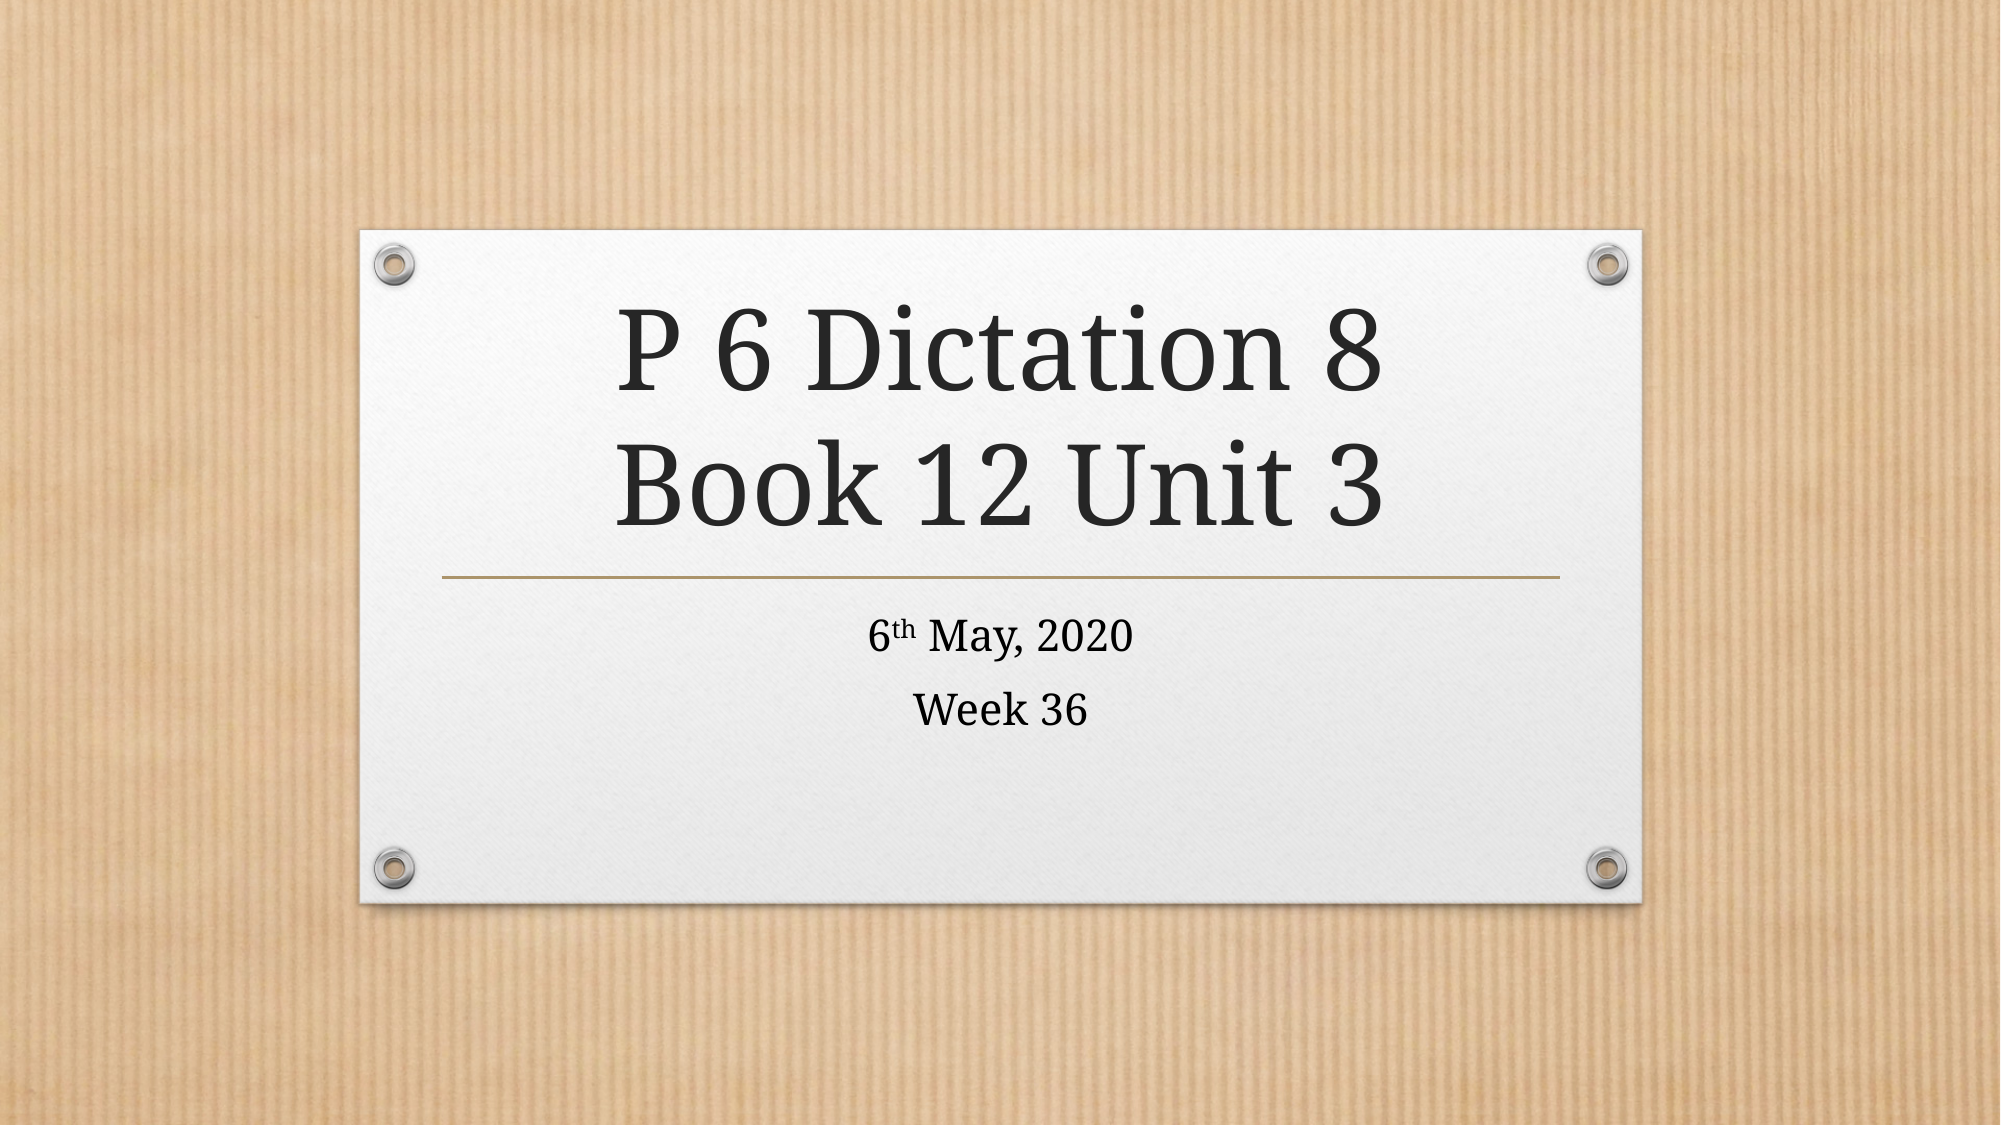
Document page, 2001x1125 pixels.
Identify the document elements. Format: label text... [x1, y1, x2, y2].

picture [0, 0, 2001, 1125]
subtitle 6th May, 2020 Week 36 [441, 600, 1560, 817]
title P 6 Dictation 8 Book 12 Unit 3 [441, 306, 1560, 556]
